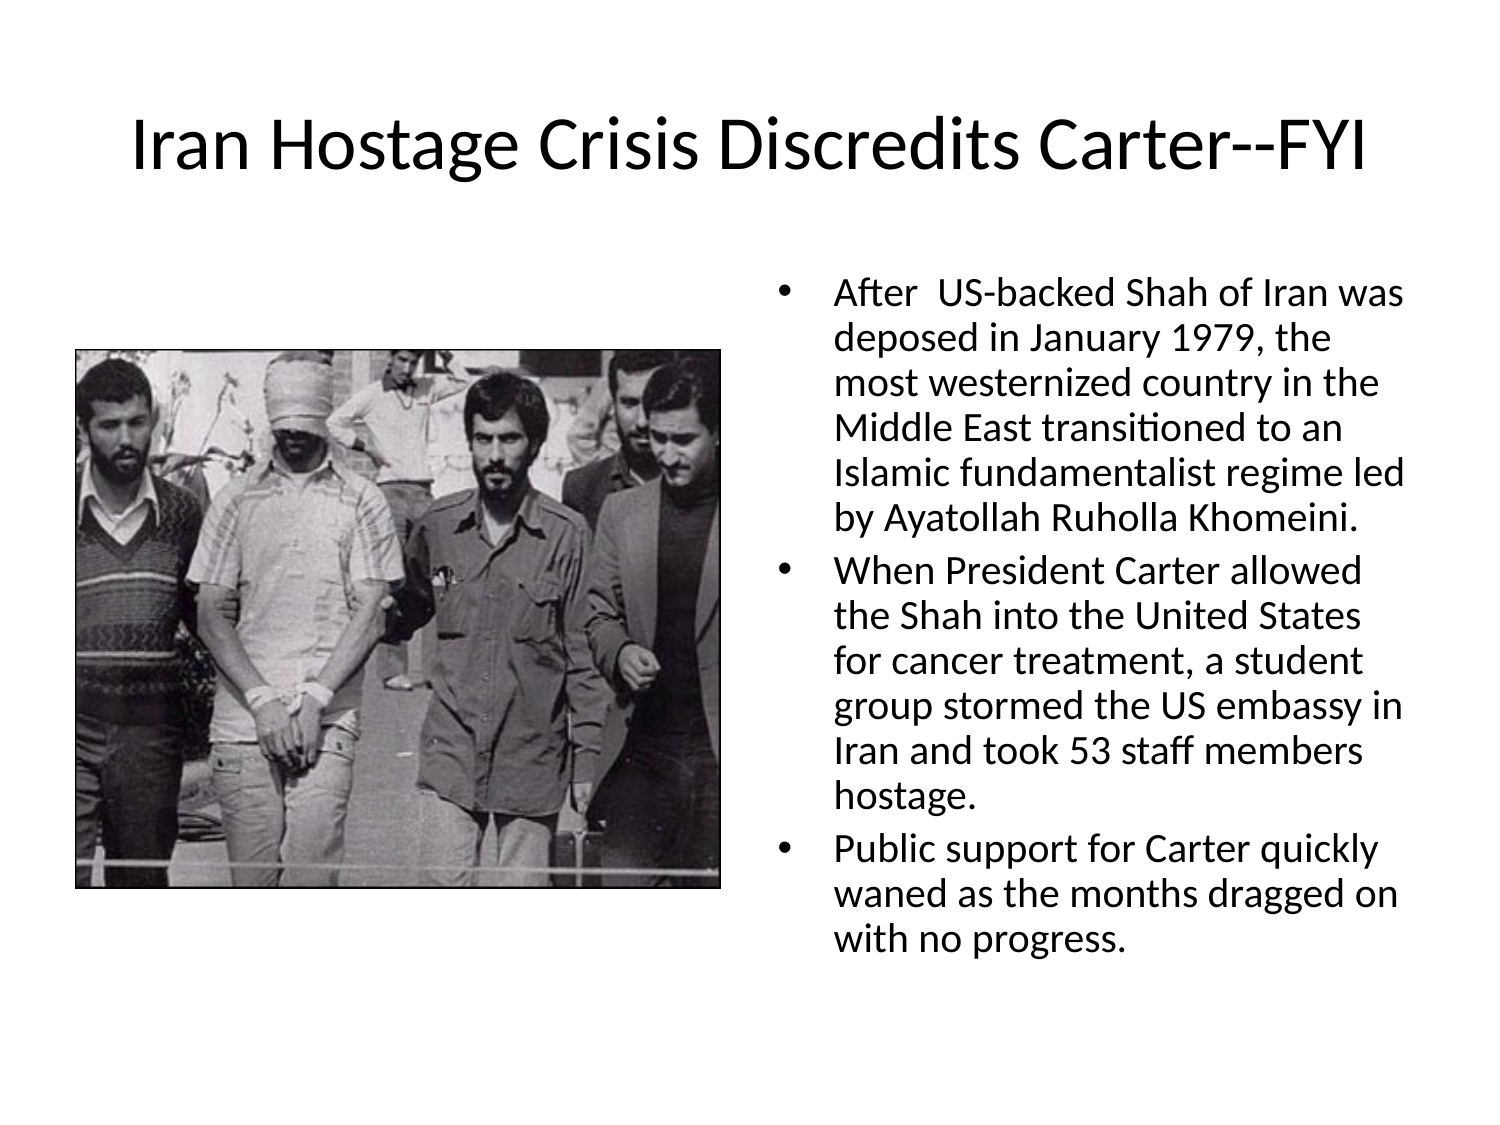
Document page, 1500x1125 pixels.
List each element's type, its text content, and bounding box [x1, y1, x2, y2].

list After US-backed Shah of Iran was deposed in January 1979, the most westernized country in the Middle East transitioned to an Islamic fundamentalist regime led by Ayatollah Ruholla Khomeini. When President Carter allowed the Shah into the United States for cancer treatment, a student group stormed the US embassy in Iran and took 53 staff members hostage. Public support for Carter quickly waned as the months dragged on with no progress. [762, 262, 1425, 1005]
title Iran Hostage Crisis Discredits Carter--FYI [75, 45, 1425, 233]
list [74, 349, 721, 889]
